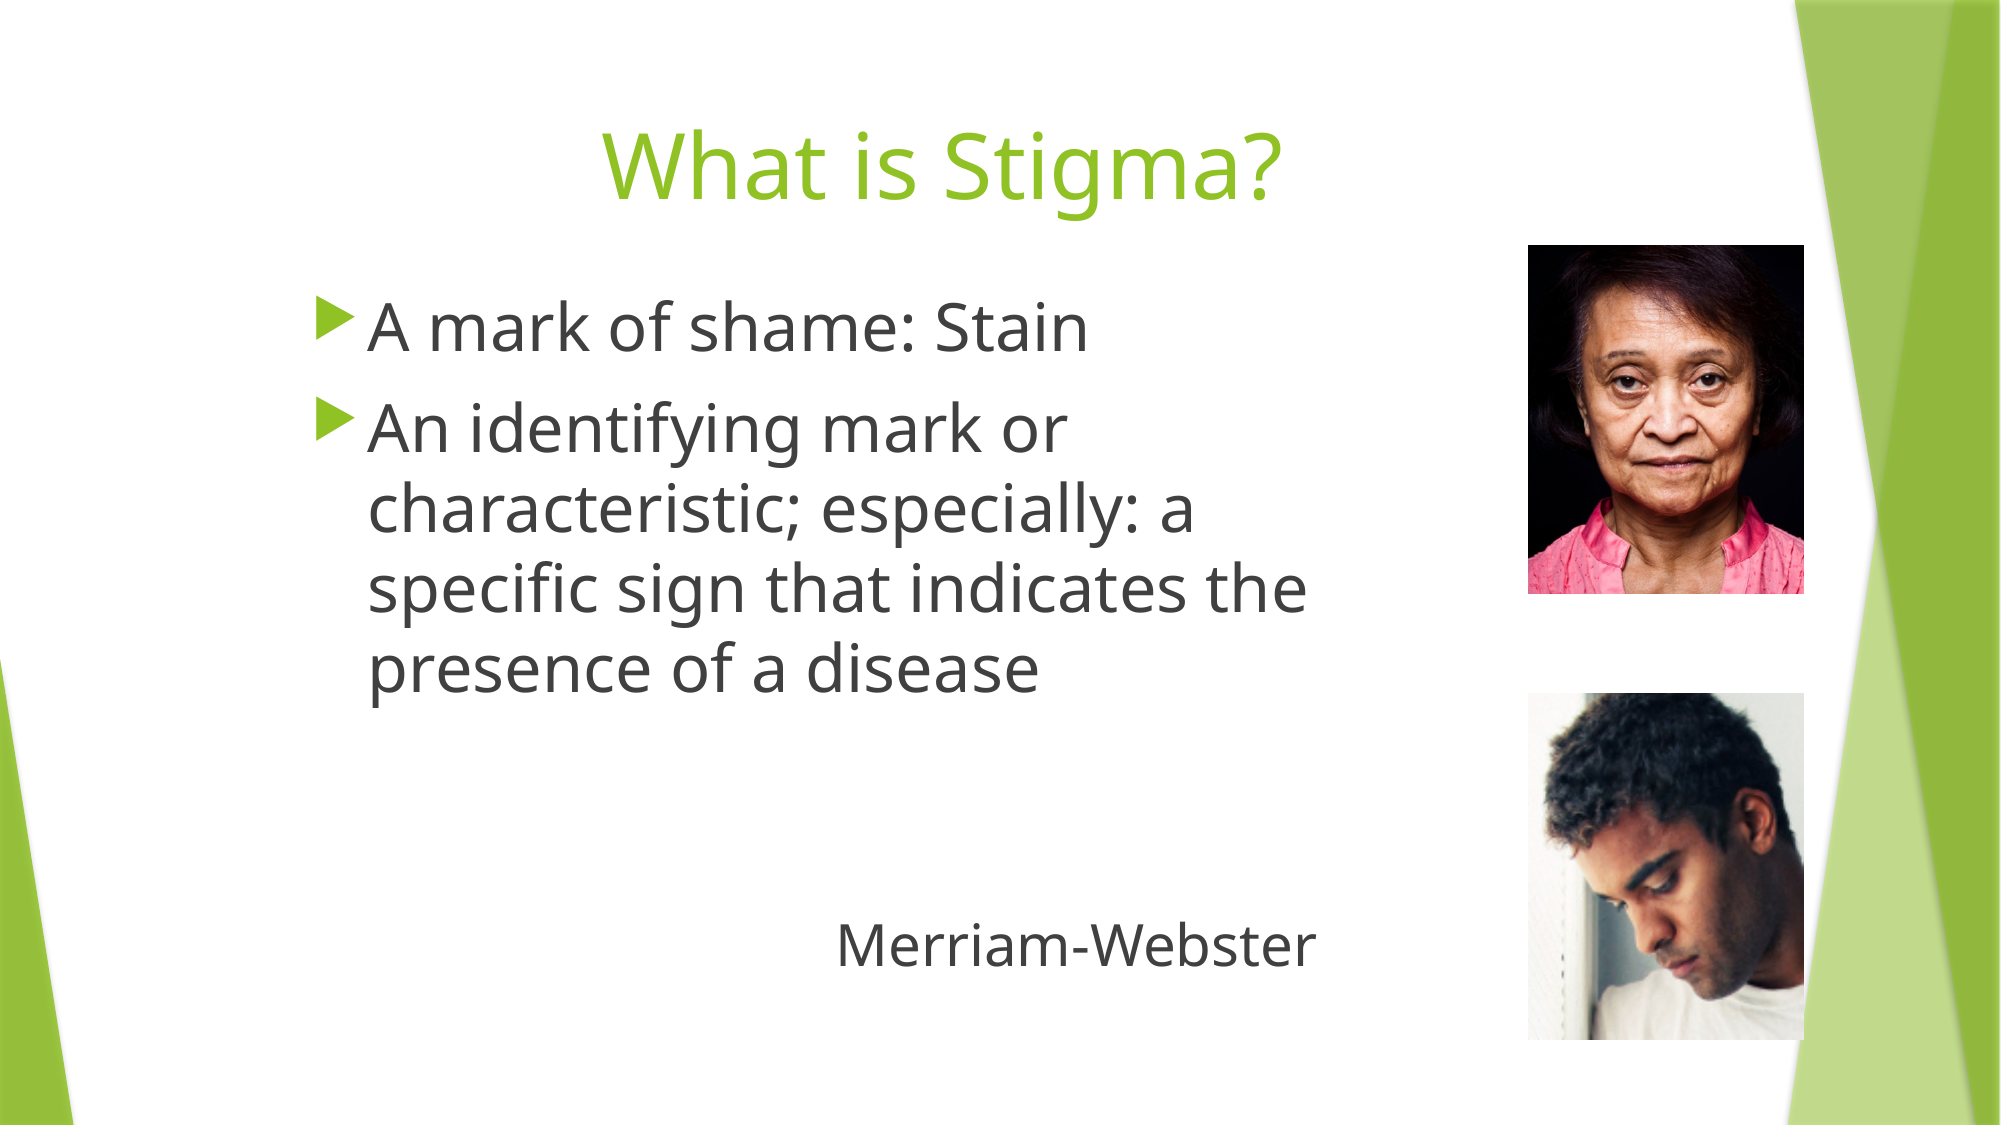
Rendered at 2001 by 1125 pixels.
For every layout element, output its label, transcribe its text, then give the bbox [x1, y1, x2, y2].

title What is Stigma? [111, 99, 1775, 231]
picture [1527, 245, 1805, 595]
picture [1527, 693, 1805, 1041]
list A mark of shame: Stain An identifying mark or characteristic; especially: a specific sign that indicates the presence of a disease Merriam-Webster [296, 277, 1333, 1019]
